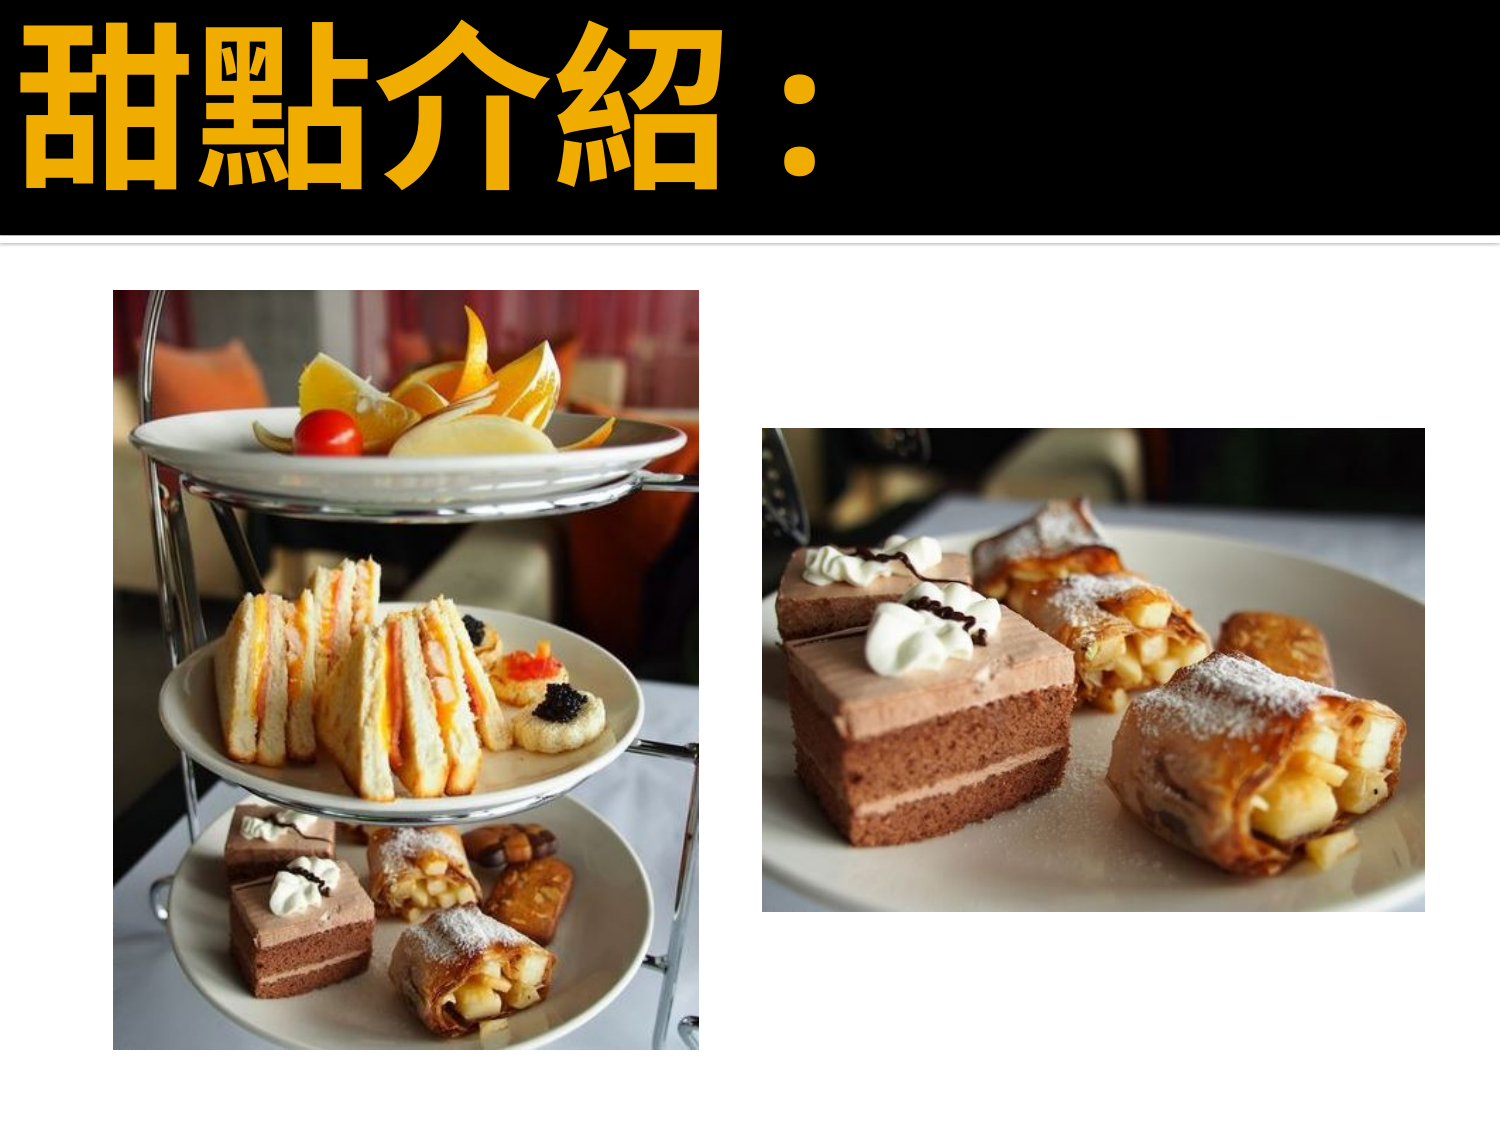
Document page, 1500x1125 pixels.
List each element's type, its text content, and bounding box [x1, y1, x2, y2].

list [113, 290, 699, 1050]
title 甜點介紹: [0, 0, 1350, 206]
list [762, 428, 1425, 912]
